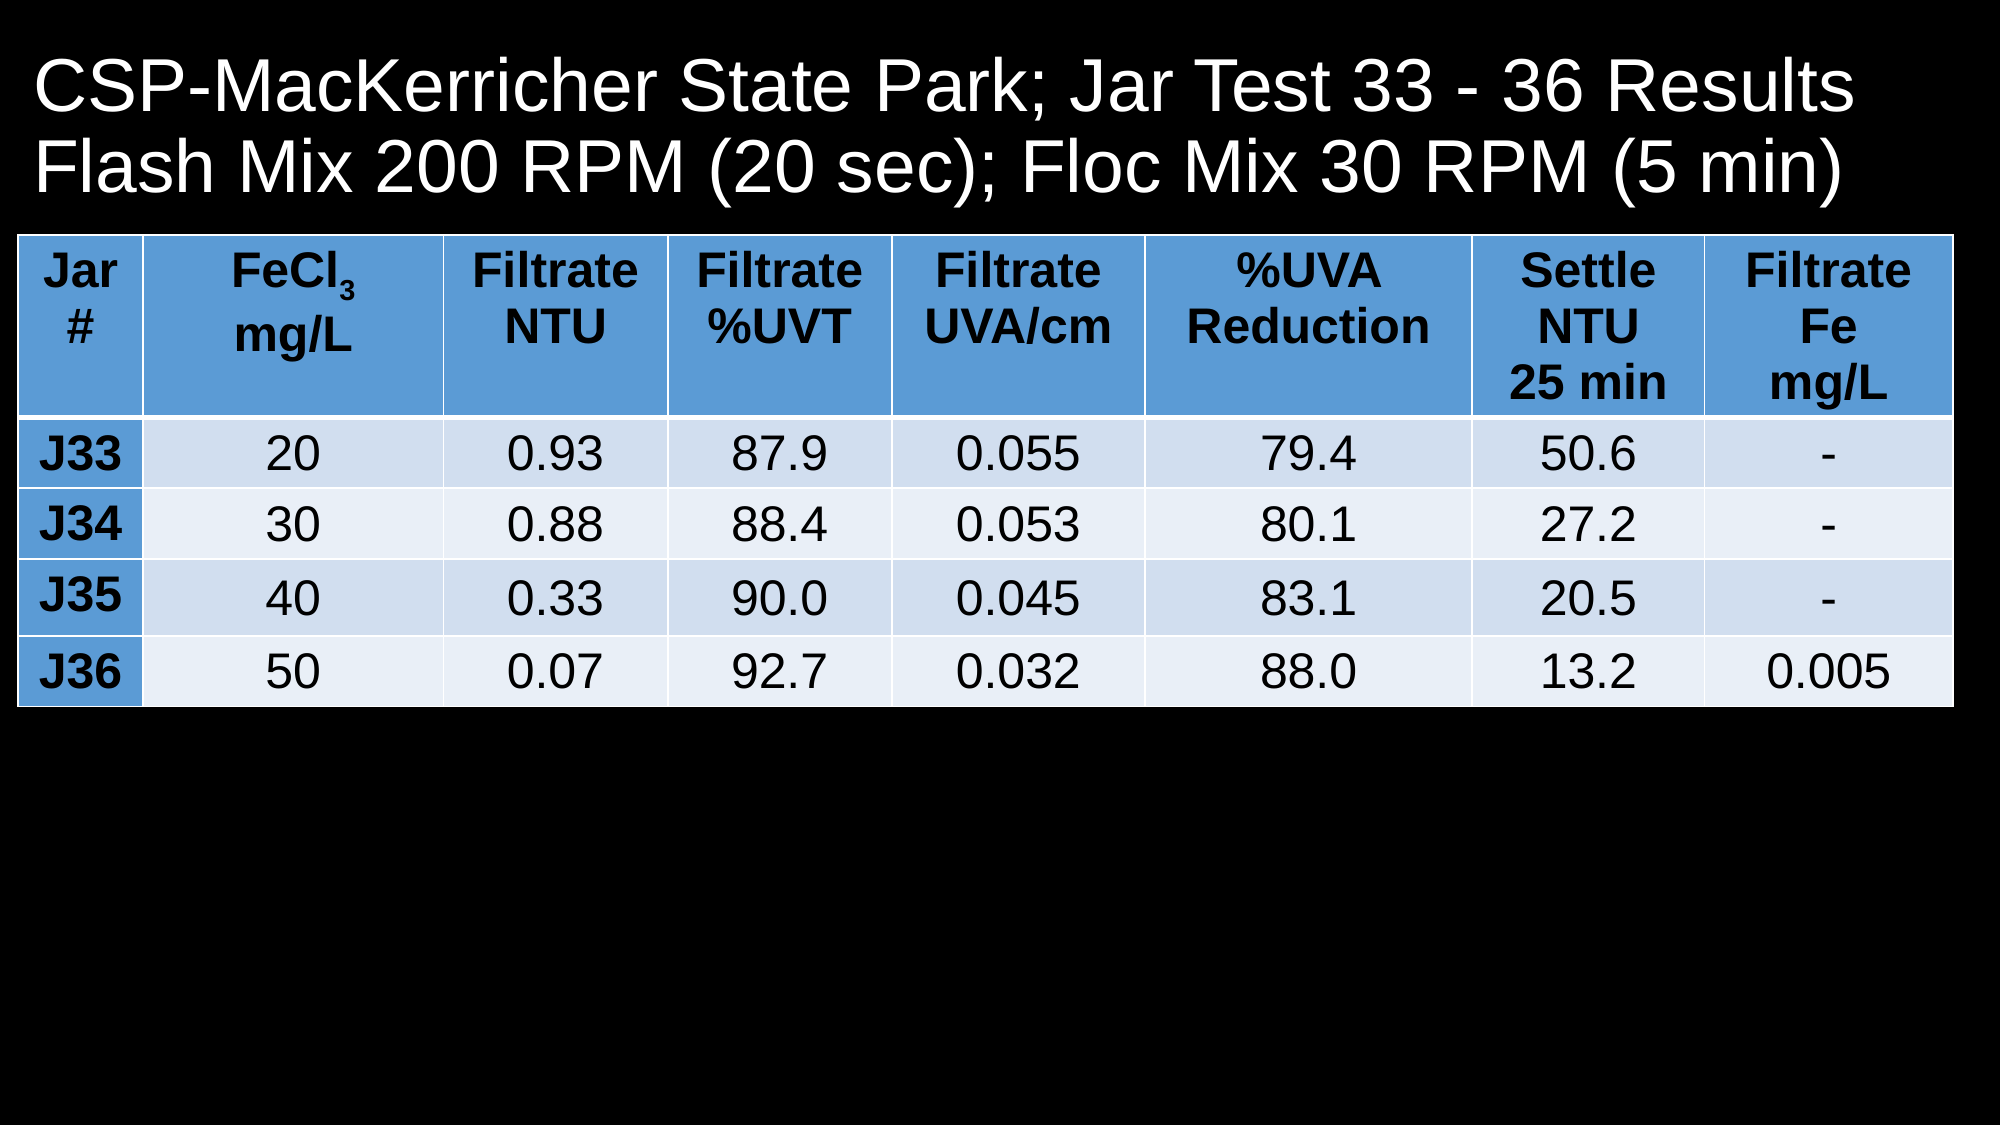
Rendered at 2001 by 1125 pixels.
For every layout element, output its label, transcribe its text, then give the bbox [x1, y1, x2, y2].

table_header Filtrate %UVT [669, 236, 891, 415]
table_cell 90.0 [669, 560, 891, 635]
table_header %UVA Reduction [1146, 236, 1471, 415]
table_cell - [1705, 420, 1952, 487]
table_cell 50.6 [1473, 420, 1704, 487]
table_cell 50 [144, 637, 443, 706]
table_cell 80.1 [1146, 489, 1471, 558]
table_cell 83.1 [1146, 560, 1471, 635]
table_cell J36 [19, 637, 142, 706]
table_cell - [1705, 560, 1952, 635]
table_cell 20.5 [1473, 560, 1704, 635]
table_cell 30 [144, 489, 443, 558]
table_cell 40 [144, 560, 443, 635]
table_cell J35 [19, 560, 142, 635]
title CSP-MacKerricher State Park; Jar Test 33 - 36 Results Flash Mix 200 RPM (20 sec); Floc Mix 30 RPM (5 min) [18, 19, 1973, 237]
table_cell 0.07 [444, 637, 667, 706]
table_cell 88.0 [1146, 637, 1471, 706]
table_cell J33 [19, 420, 142, 487]
table_cell 88.4 [669, 489, 891, 558]
table_header Settle NTU 25 min [1473, 236, 1704, 415]
table_header Jar# [19, 236, 142, 415]
table_cell 0.045 [893, 560, 1144, 635]
table_cell 0.005 [1705, 637, 1952, 706]
table_cell 0.33 [444, 560, 667, 635]
table_cell 27.2 [1473, 489, 1704, 558]
table_cell 20 [144, 420, 443, 487]
table_cell 0.053 [893, 489, 1144, 558]
table_header Filtrate Fe mg/L [1705, 236, 1952, 415]
table_header Filtrate NTU [444, 236, 667, 415]
table_cell - [1705, 489, 1952, 558]
table_header FeCl3 mg/L [144, 236, 443, 415]
table_cell 0.032 [893, 637, 1144, 706]
table_cell 87.9 [669, 420, 891, 487]
table_cell 92.7 [669, 637, 891, 706]
table_cell 0.88 [444, 489, 667, 558]
table_header Filtrate UVA/cm [893, 236, 1144, 415]
table_cell 13.2 [1473, 637, 1704, 706]
table_cell 79.4 [1146, 420, 1471, 487]
table_cell 0.055 [893, 420, 1144, 487]
table_cell J34 [19, 489, 142, 558]
table_cell 0.93 [444, 420, 667, 487]
